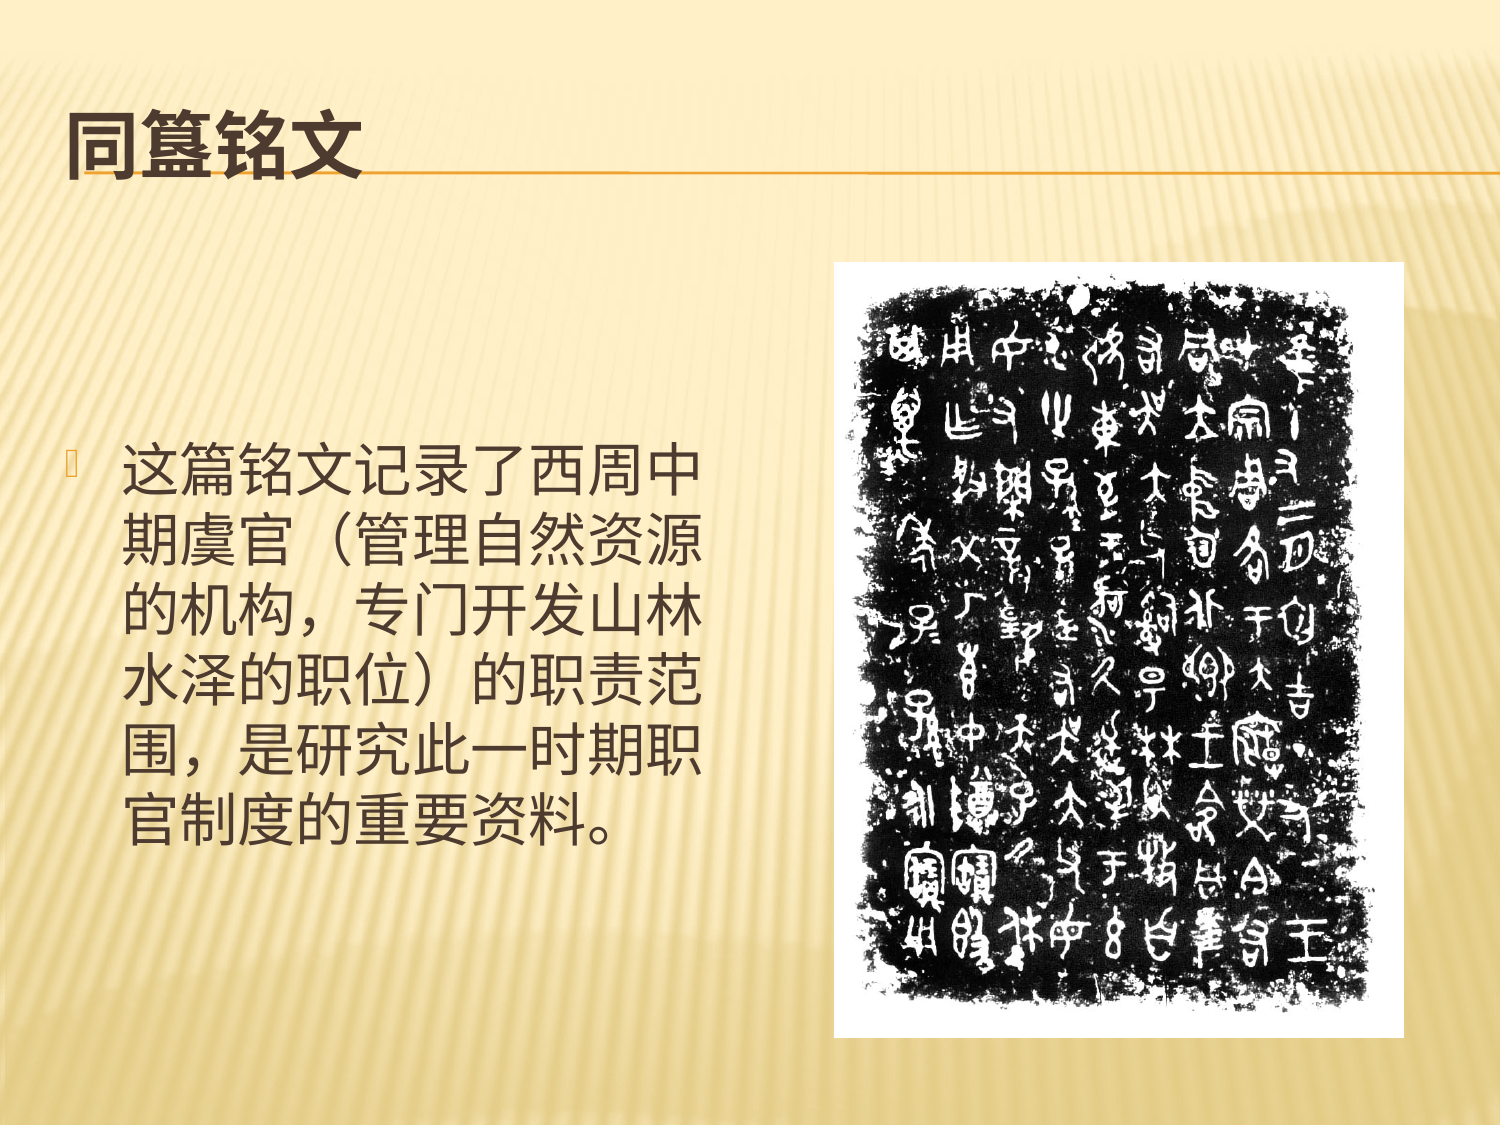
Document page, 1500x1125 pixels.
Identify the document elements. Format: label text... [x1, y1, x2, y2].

list 这篇铭文记录了西周中期虞官（管理自然资源的机构，专门开发山林水泽的职位）的职责范围，是研究此一时期职官制度的重要资料。 [50, 262, 738, 1038]
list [834, 262, 1404, 1038]
title 同簋铭文 [49, 75, 1475, 213]
